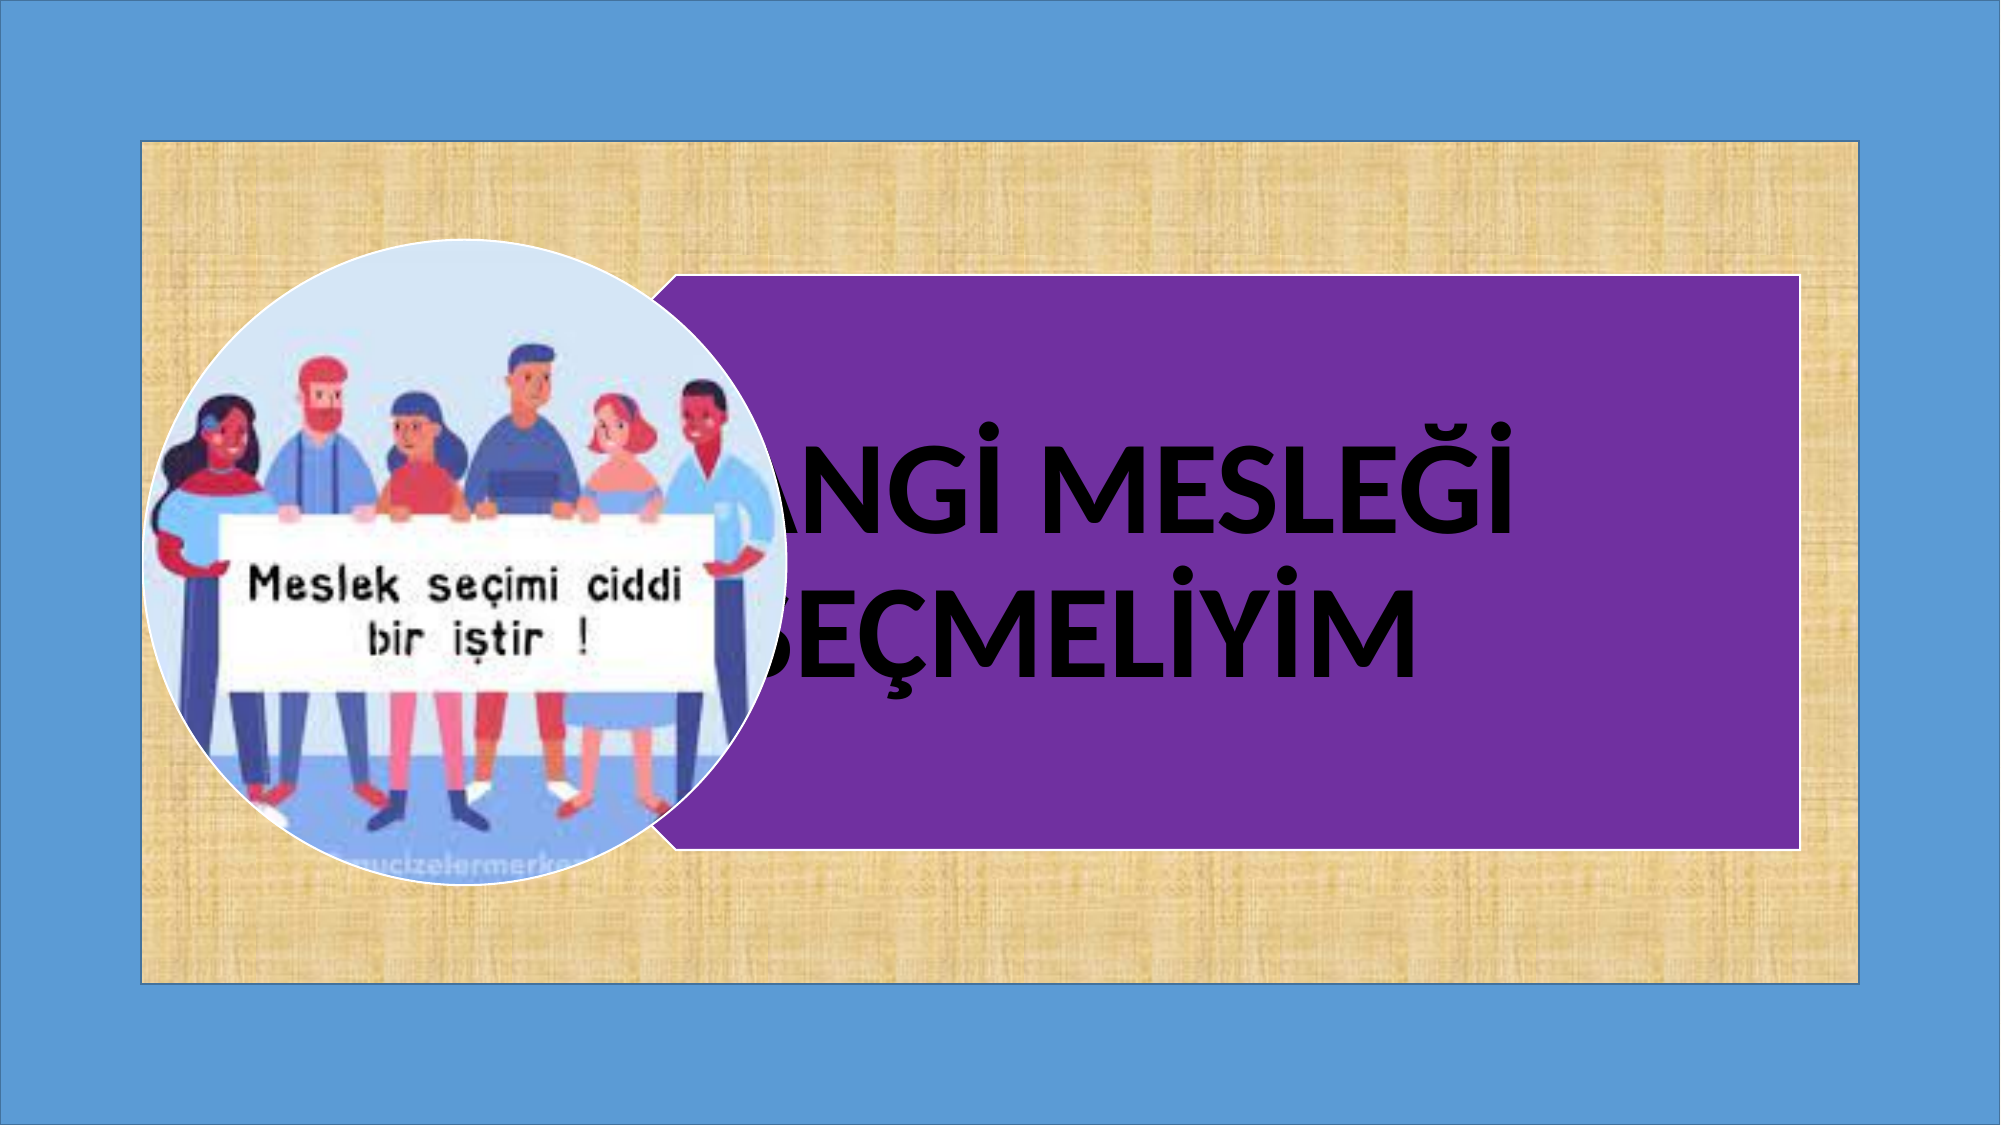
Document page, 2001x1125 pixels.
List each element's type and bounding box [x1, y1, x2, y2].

text_box [0, 0, 2000, 1125]
text_box [142, 117, 1859, 1007]
